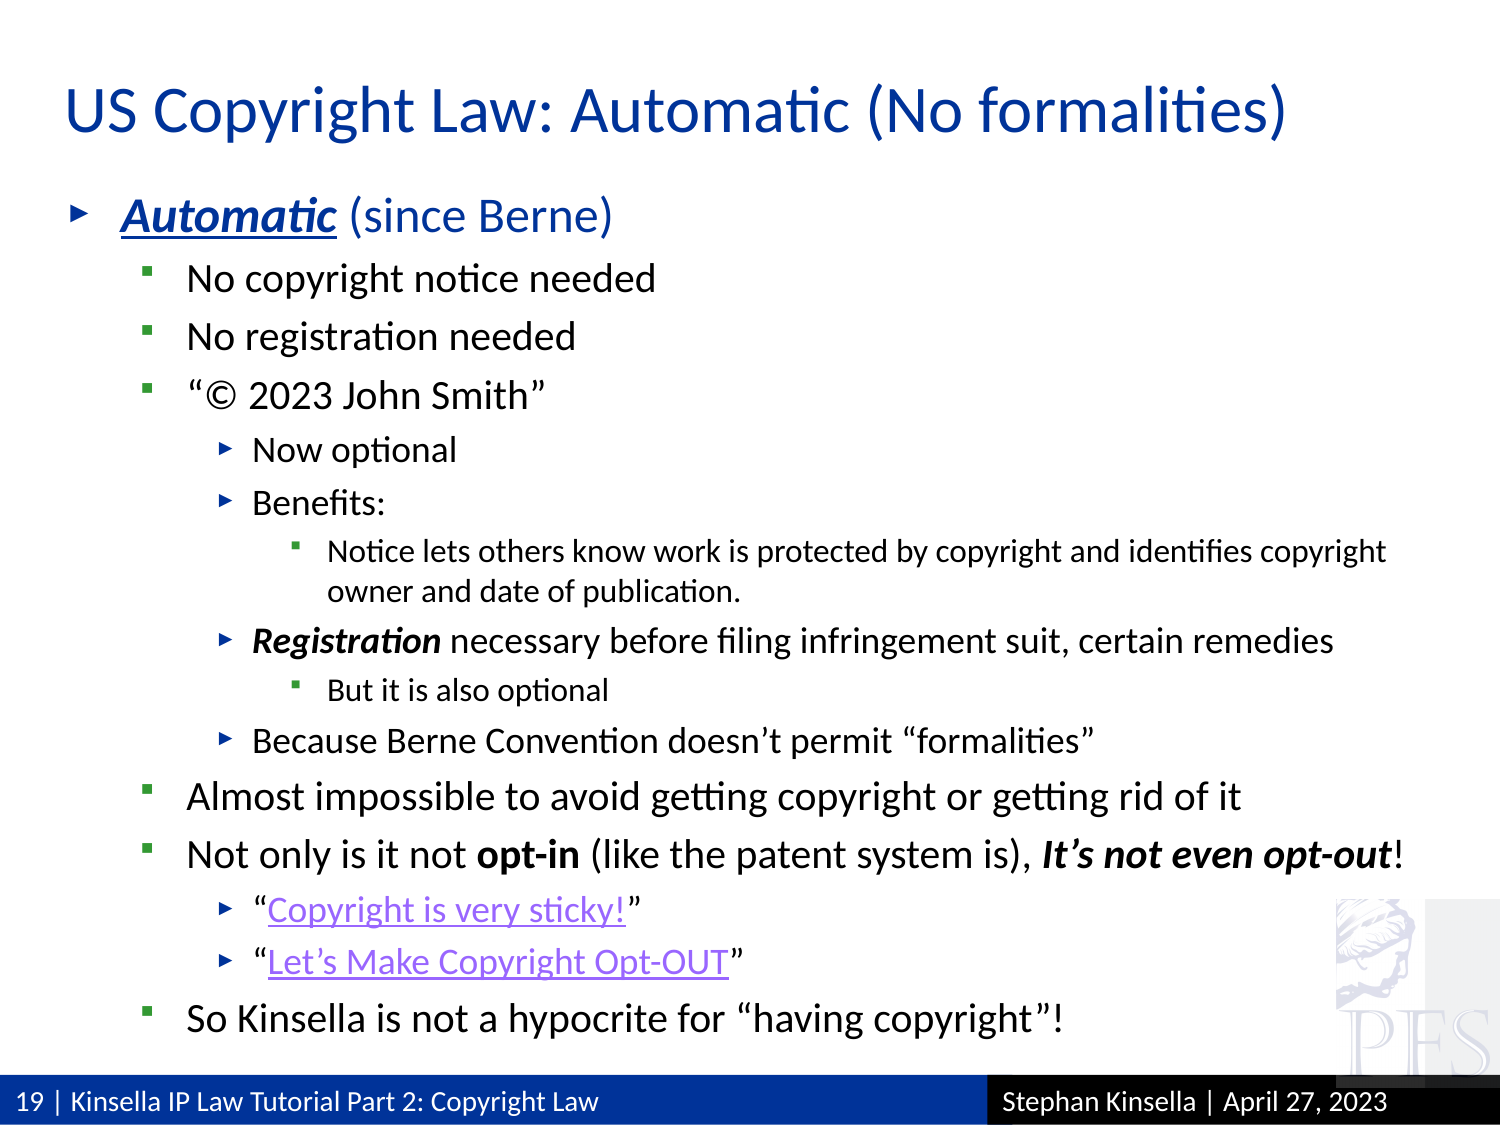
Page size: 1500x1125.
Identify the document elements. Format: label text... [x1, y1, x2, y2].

list Automatic (since Berne) No copyright notice needed No registration needed “© 2023 John Smith” Now optional Benefits: Notice lets others know work is protected by copyright and identifies copyright owner and date of publication. Registration necessary before filing infringement suit, certain remedies But it is also optional Because Berne Convention doesn’t permit “formalities” Almost impossible to avoid getting copyright or getting rid of it Not only is it not opt-in (like the patent system is), It’s not even opt-out! “Copyright is very sticky!” “Let’s Make Copyright Opt-OUT” So Kinsella is not a hypocrite for “having copyright”! [49, 174, 1451, 1013]
title US Copyright Law: Automatic (No formalities) [49, 37, 1451, 174]
